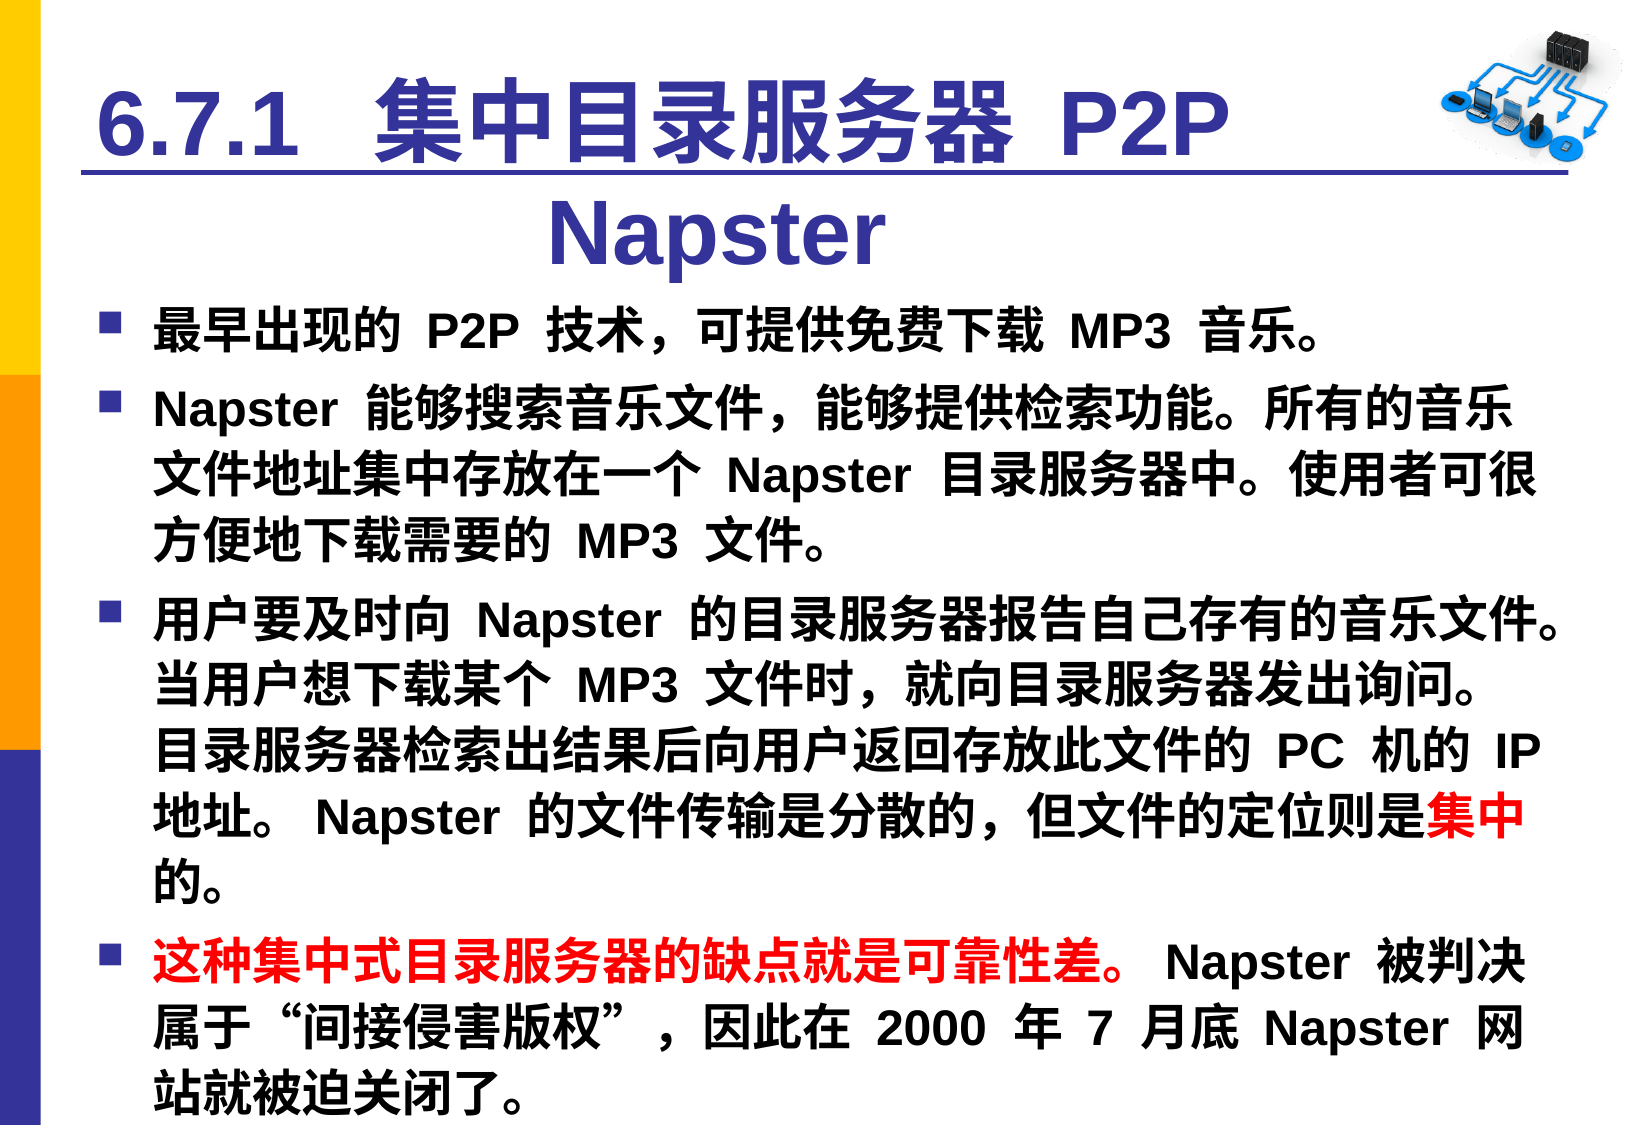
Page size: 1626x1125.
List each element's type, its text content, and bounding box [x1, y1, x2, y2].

list 最早出现的 P2P 技术，可提供免费下载 MP3 音乐。 Napster 能够搜索音乐文件，能够提供检索功能。所有的音乐文件地址集中存放在一个 Napster 目录服务器中。使用者可很方便地下载需要的 MP3 文件。 用户要及时向 Napster 的目录服务器报告自己存有的音乐文件。当用户想下载某个 MP3 文件时，就向目录服务器发出询问。目录服务器检索出结果后向用户返回存放此文件的 PC 机的 IP 地址。Napster 的文件传输是分散的，但文件的定位则是集中的。 这种集中式目录服务器的缺点就是可靠性差。Napster 被判决属于“间接侵害版权”，因此在 2000 年 7 月底 Napster 网站就被迫关闭了。 [81, 284, 1569, 953]
picture [1569, 30, 1624, 165]
title 6.7.1 集中目录服务器 P2P Napster [81, 30, 1569, 284]
